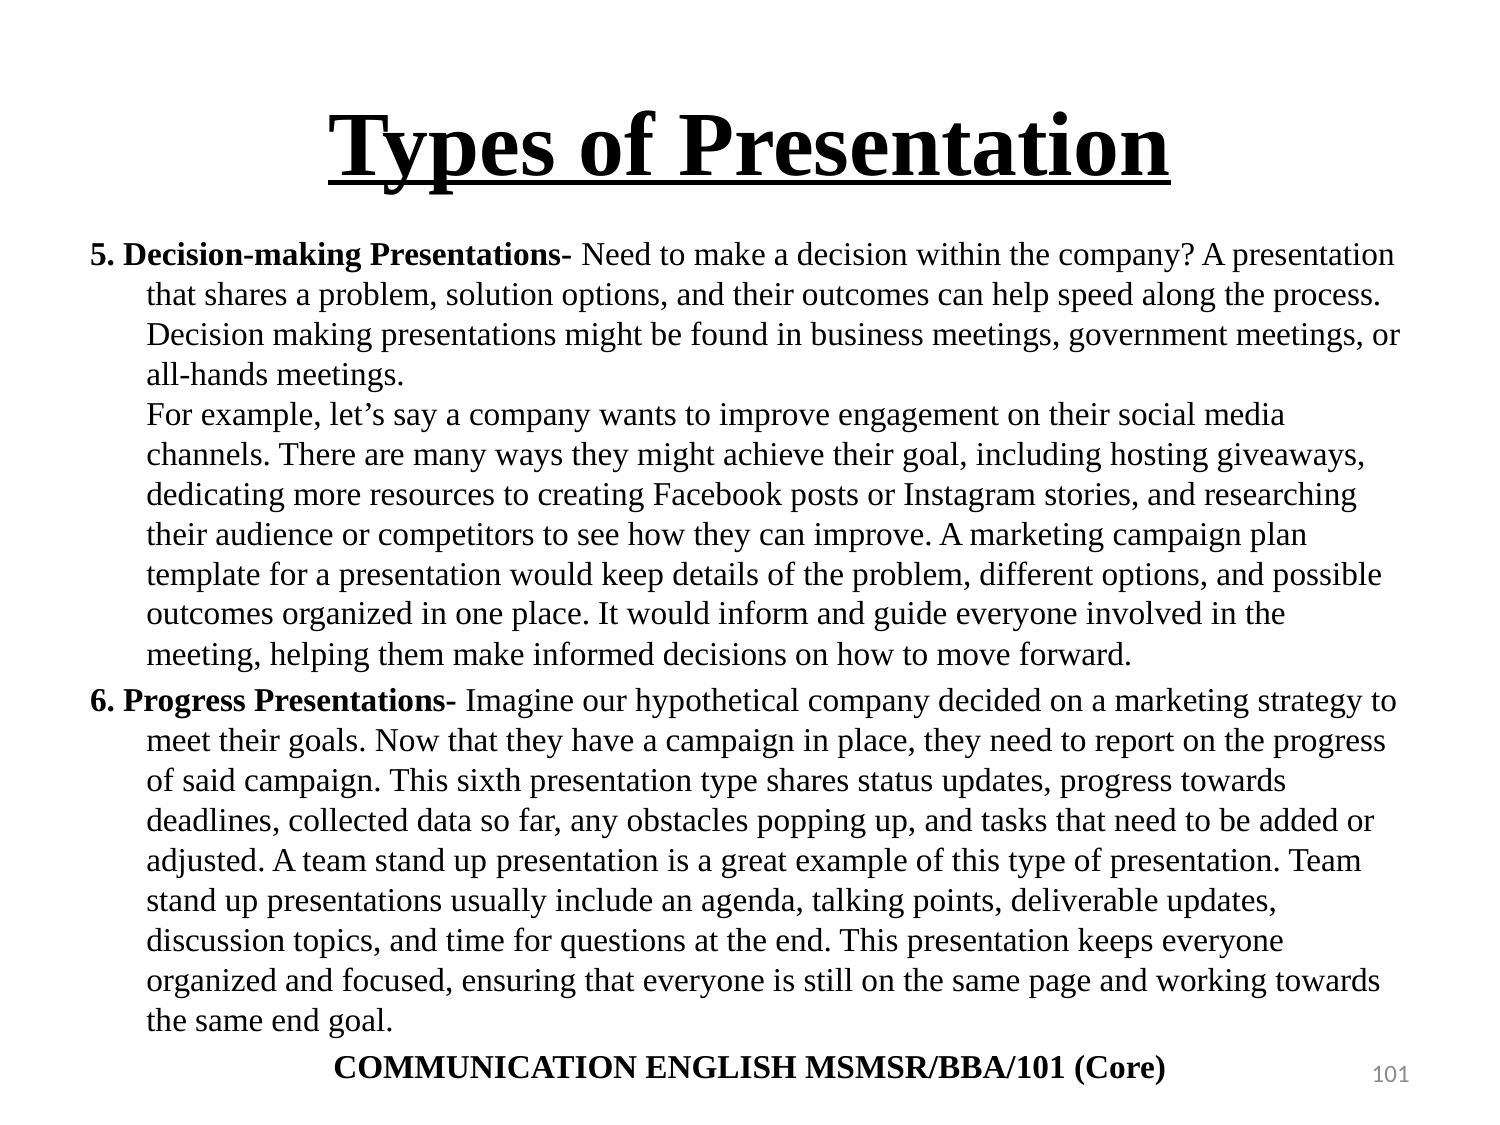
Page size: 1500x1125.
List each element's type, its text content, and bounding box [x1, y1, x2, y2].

text_box COMMUNICATION ENGLISH MSMSR/BBA/101 (Core) [137, 1037, 1363, 1093]
title Types of Presentation [75, 45, 1425, 224]
list 5. Decision-making Presentations- Need to make a decision within the company? A presentation that shares a problem, solution options, and their outcomes can help speed along the process. Decision making presentations might be found in business meetings, government meetings, or all-hands meetings. For example, let’s say a company wants to improve engagement on their social media channels. There are many ways they might achieve their goal, including hosting giveaways, dedicating more resources to creating Facebook posts or Instagram stories, and researching their audience or competitors to see how they can improve. A marketing campaign plan template for a presentation would keep details of the problem, different options, and possible outcomes organized in one place. It would inform and guide everyone involved in the meeting, helping them make informed decisions on how to move forward. 6. Progress Presentations- Imagine our hypothetical company decided on a marketing strategy to meet their goals. Now that they have a campaign in place, they need to report on the progress of said campaign. This sixth presentation type shares status updates, progress towards deadlines, collected data so far, any obstacles popping up, and tasks that need to be added or adjusted. A team stand up presentation is a great example of this type of presentation. Team stand up presentations usually include an agenda, talking points, deliverable updates, discussion topics, and time for questions at the end. This presentation keeps everyone organized and focused, ensuring that everyone is still on the same page and working towards the same end goal. [75, 224, 1425, 968]
slide_number 101 [1074, 1042, 1425, 1103]
